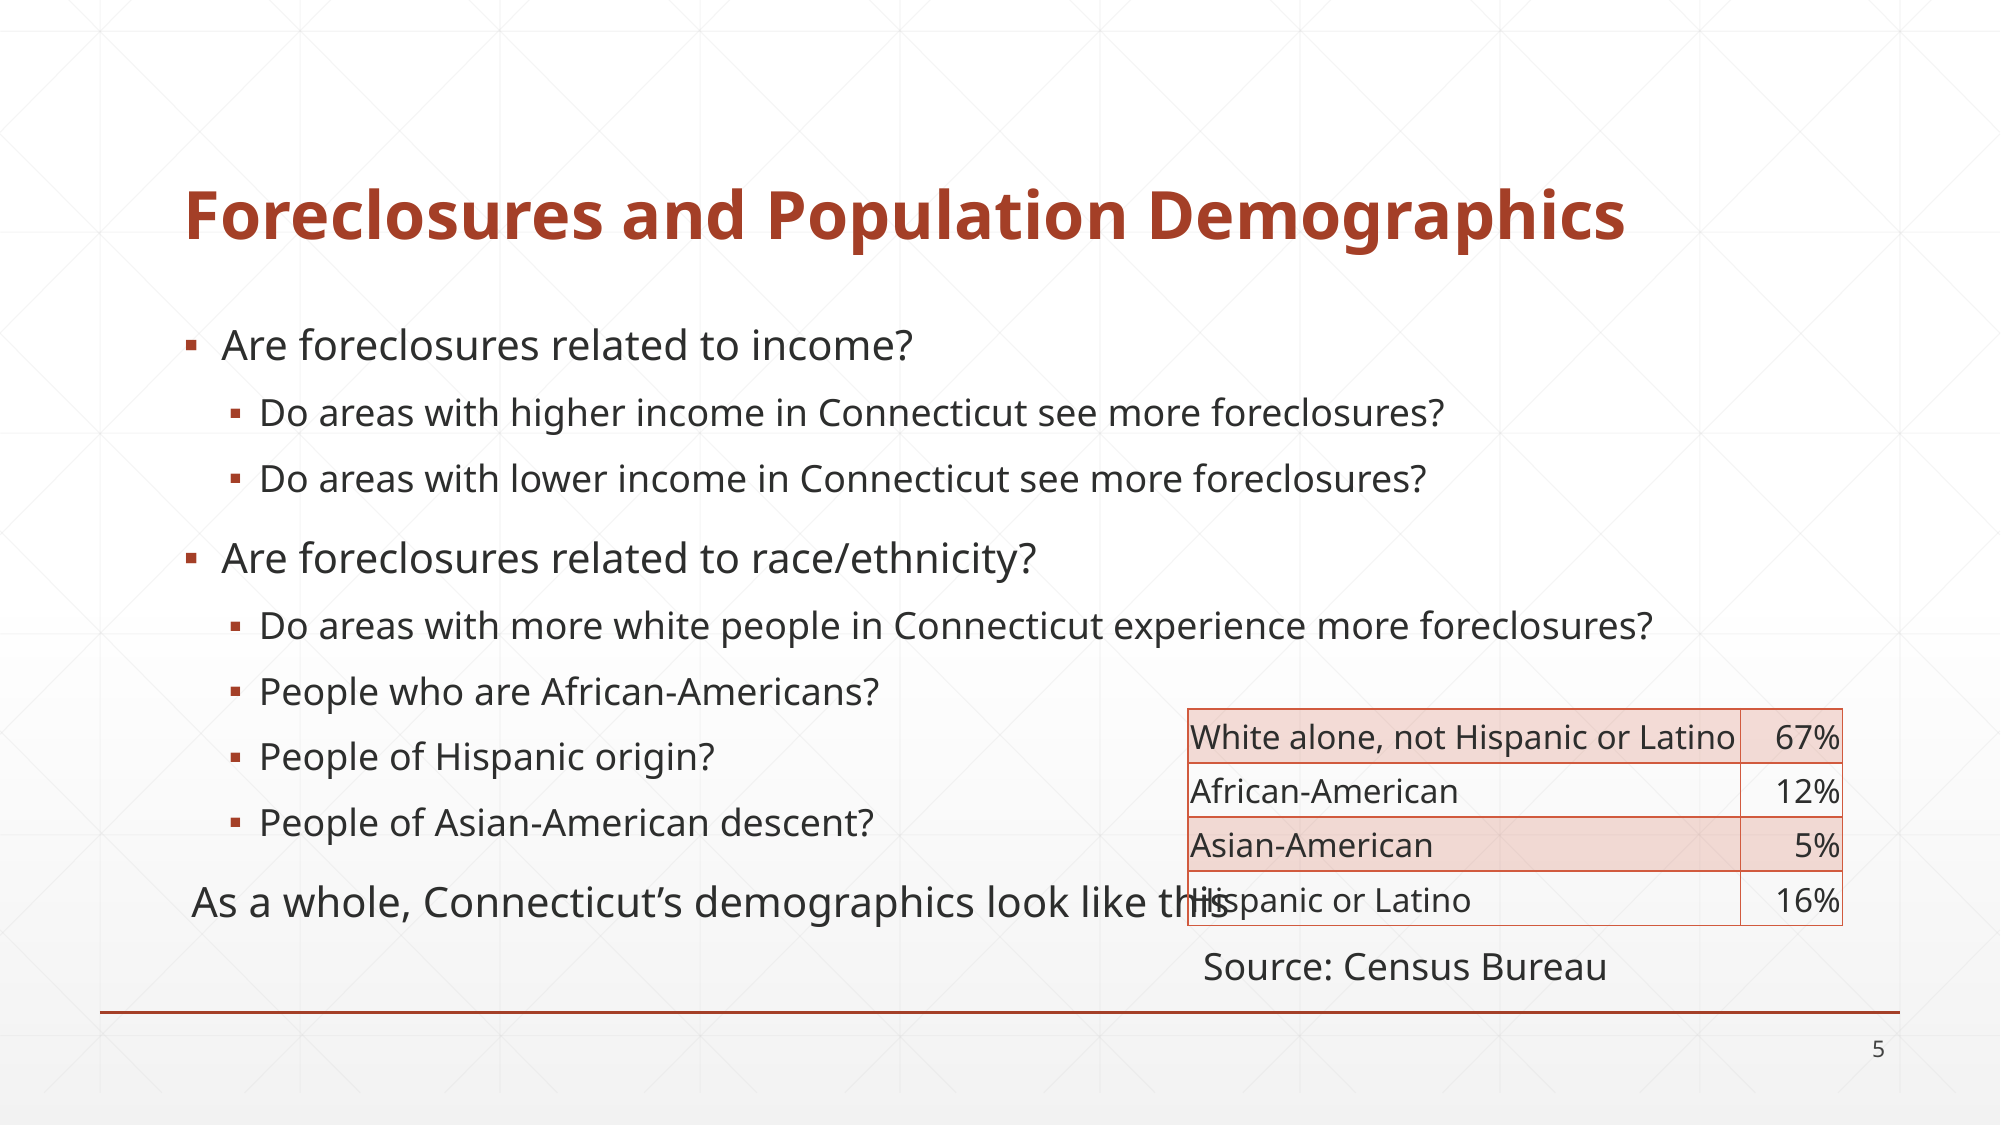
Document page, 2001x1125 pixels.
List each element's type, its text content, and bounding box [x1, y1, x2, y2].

slide_number 5 [1749, 1031, 1901, 1069]
list Are foreclosures related to income? Do areas with higher income in Connecticut see more foreclosures? Do areas with lower income in Connecticut see more foreclosures? Are foreclosures related to race/ethnicity? Do areas with more white people in Connecticut experience more foreclosures? People who are African-Americans? People of Hispanic origin? People of Asian-American descent? As a whole, Connecticut’s demographics look like this [168, 316, 1744, 942]
table_cell Asian-American [1189, 818, 1740, 870]
table_header 67% [1741, 710, 1842, 762]
table_cell 5% [1741, 818, 1842, 870]
table_cell African-American [1189, 764, 1740, 816]
title Foreclosures and Population Demographics [168, 74, 1744, 262]
text_box Source: Census Bureau [1188, 935, 1642, 996]
table_header White alone, not Hispanic or Latino [1189, 710, 1740, 762]
table_cell Hispanic or Latino [1189, 872, 1740, 925]
table_cell 16% [1741, 872, 1842, 925]
table_cell 12% [1741, 764, 1842, 816]
